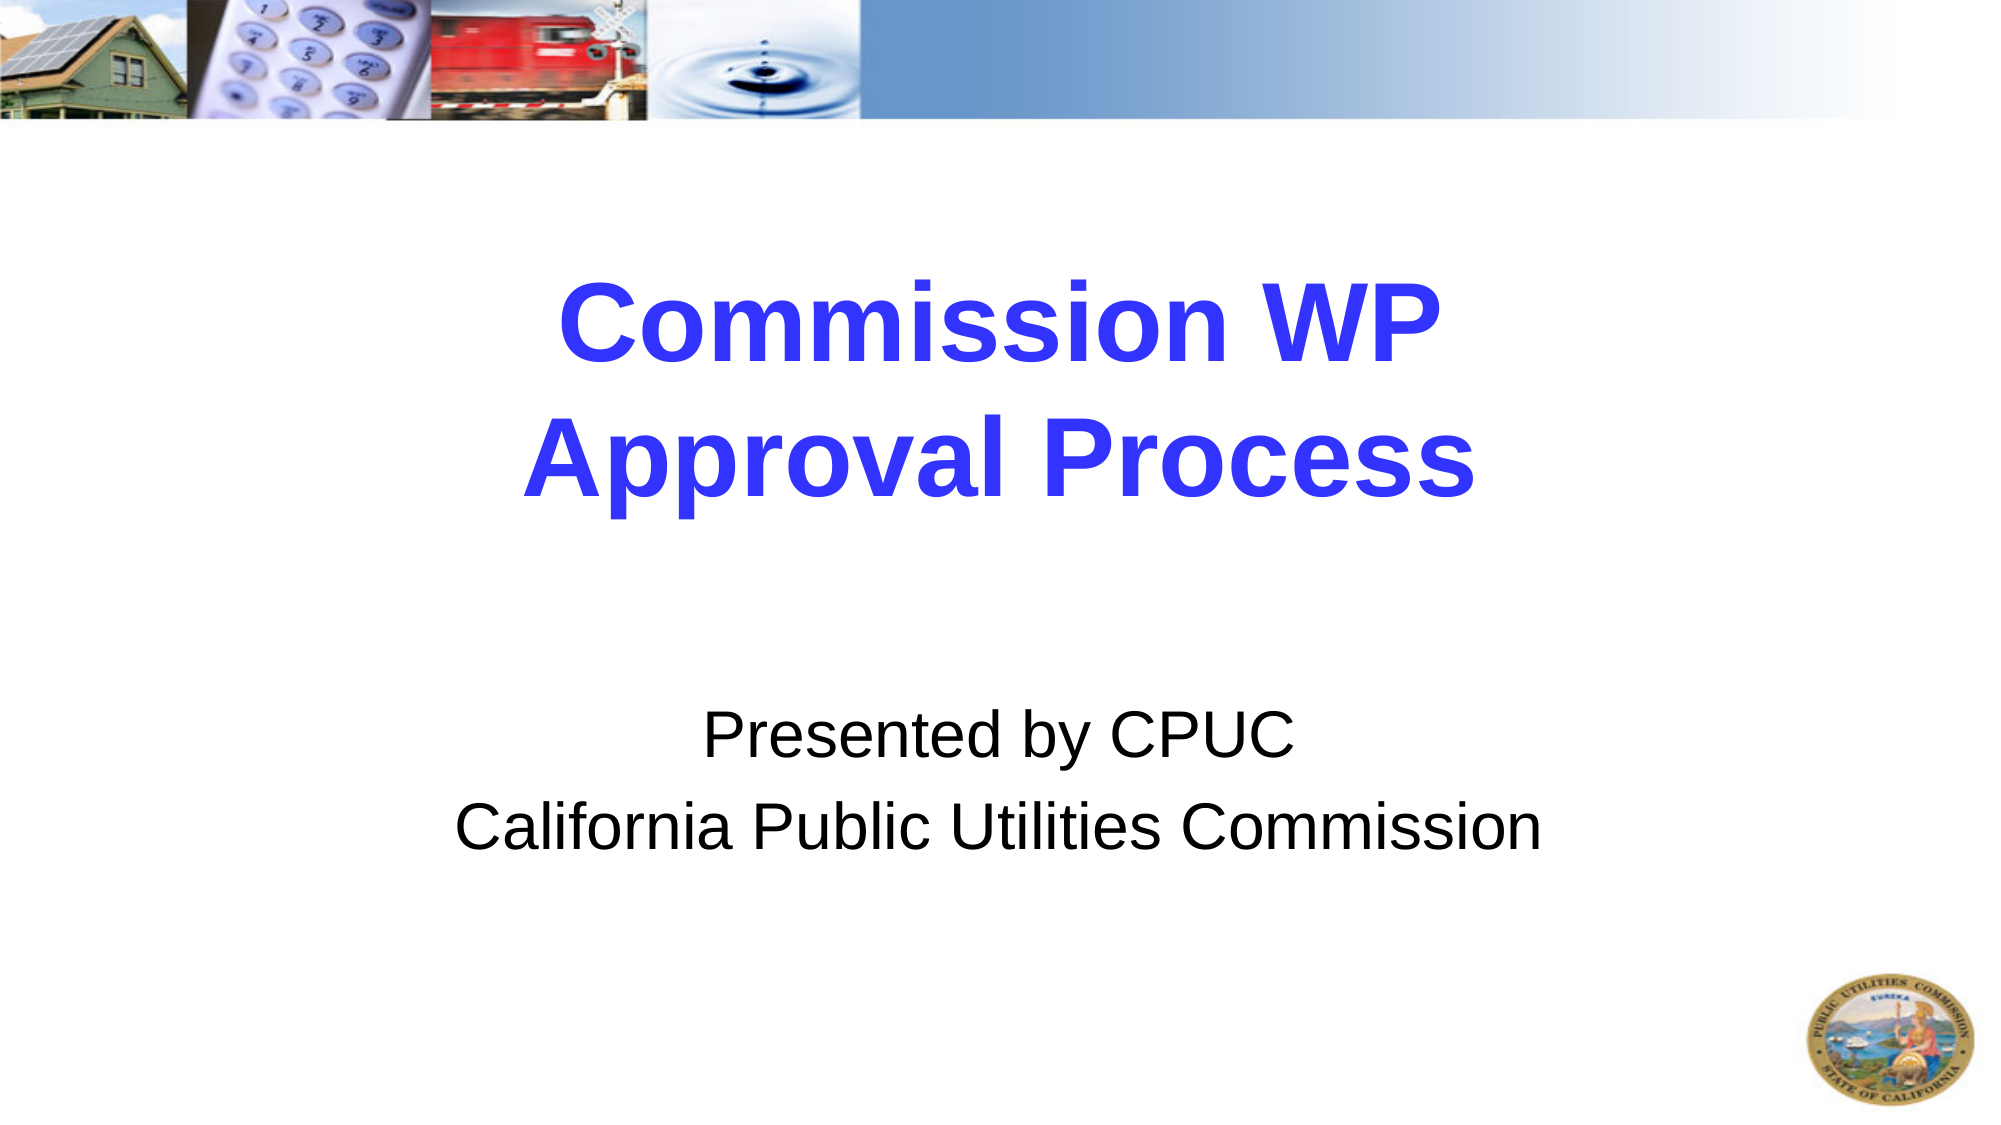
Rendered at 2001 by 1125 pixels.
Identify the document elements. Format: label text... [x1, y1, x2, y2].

picture [0, 0, 2000, 1125]
subtitle Presented by CPUC California Public Utilities Commission [437, 683, 1563, 888]
title Commission WP Approval Process [437, 205, 1563, 563]
